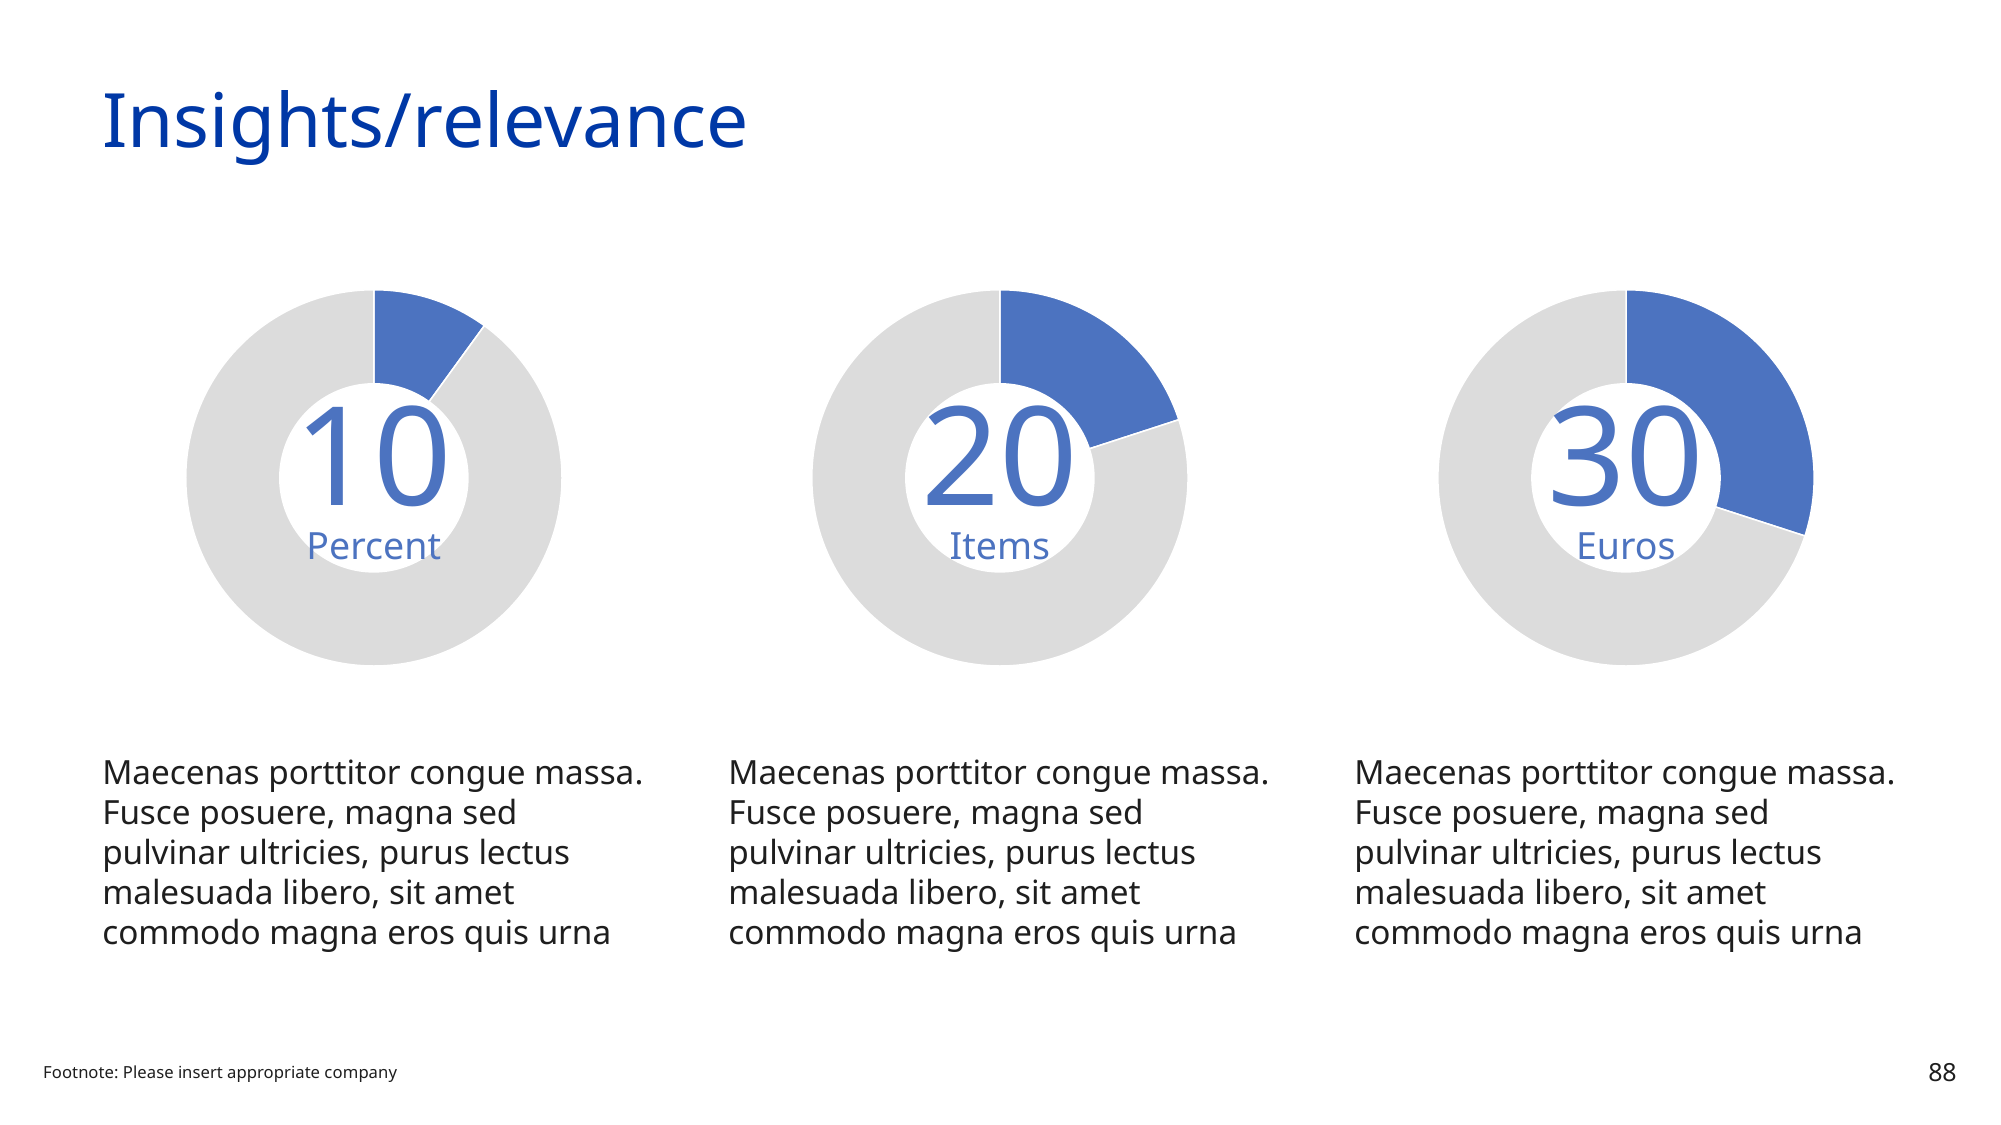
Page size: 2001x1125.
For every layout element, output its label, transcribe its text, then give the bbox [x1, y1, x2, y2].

text_box Maecenas porttitor congue massa. Fusce posuere, magna sed pulvinar ultricies, purus lectus malesuada libero, sit amet commodo magna eros quis urna [728, 800, 1272, 976]
chart [101, 255, 646, 793]
text_box Maecenas porttitor congue massa. Fusce posuere, magna sed pulvinar ultricies, purus lectus malesuada libero, sit amet commodo magna eros quis urna [102, 800, 646, 976]
title Insights/relevance [102, 90, 1438, 232]
slide_number 88 [1874, 1064, 1957, 1083]
footer Footnote: Please insert appropriate company [43, 1064, 811, 1083]
text_box Maecenas porttitor congue massa. Fusce posuere, magna sed pulvinar ultricies, purus lectus malesuada libero, sit amet commodo magna eros quis urna [1354, 800, 1898, 976]
chart [1354, 255, 1898, 793]
chart [728, 255, 1272, 793]
